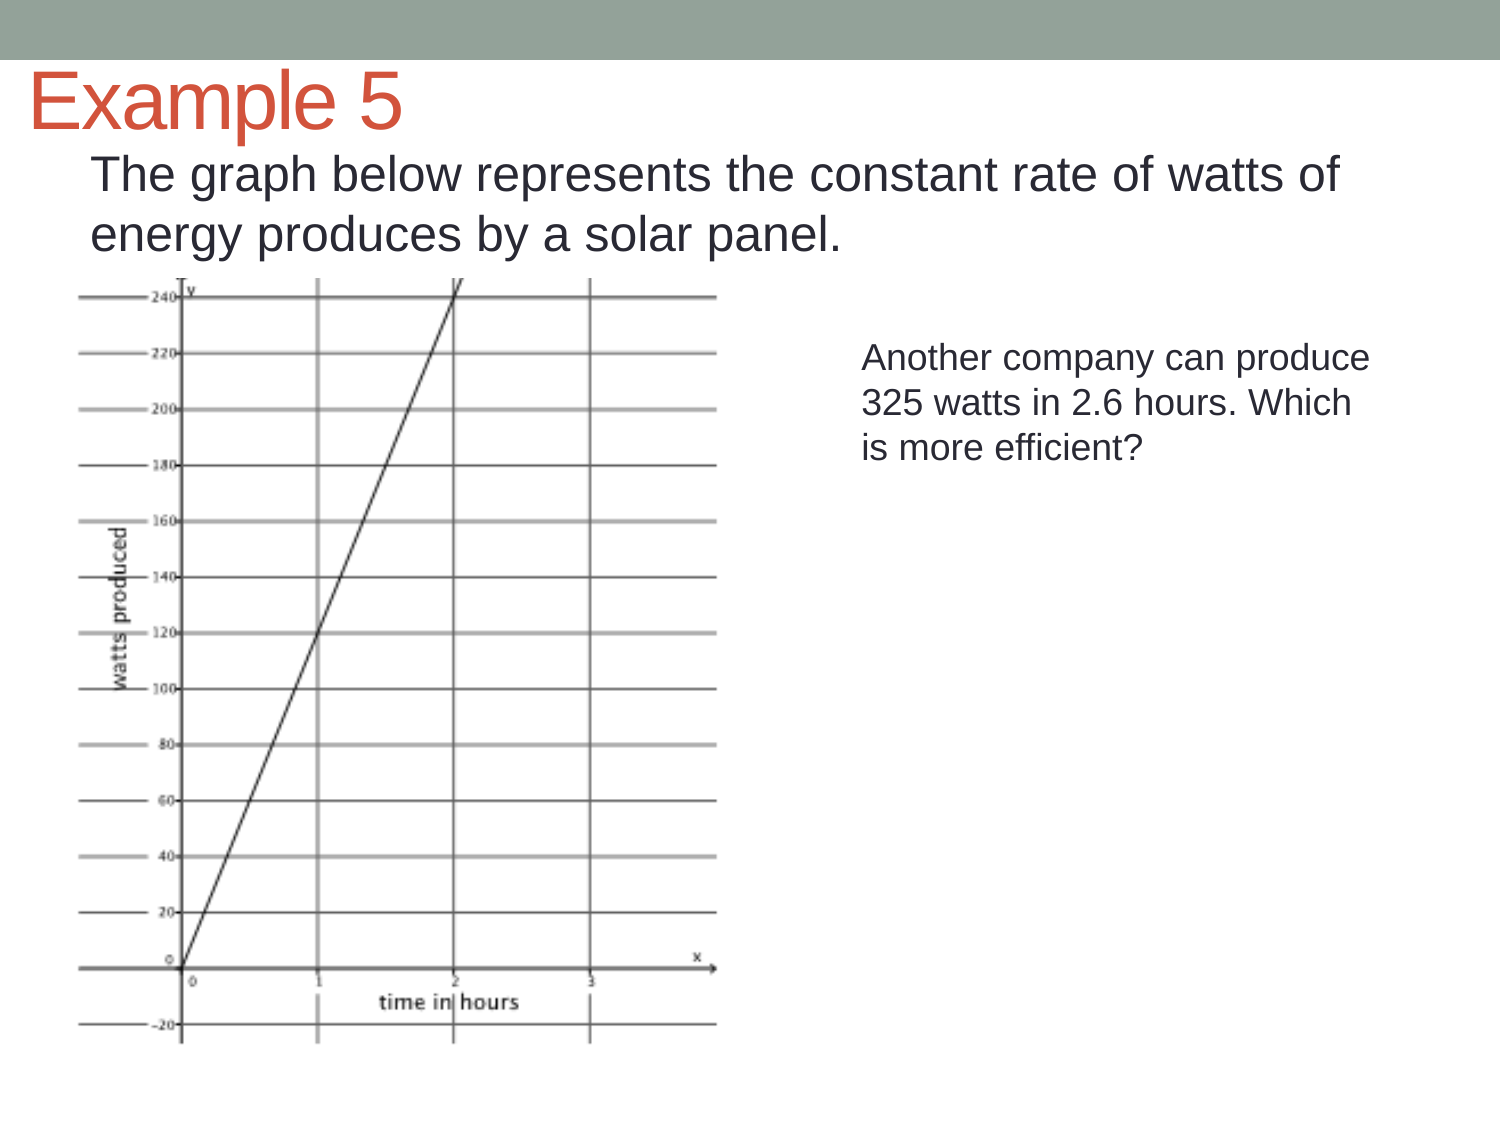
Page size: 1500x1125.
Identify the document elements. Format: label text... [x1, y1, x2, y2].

list The graph below represents the constant rate of watts of energy produces by a solar panel. [75, 133, 1425, 371]
title Example 5 [12, 14, 1363, 178]
text_box Another company can produce 325 watts in 2.6 hours. Which is more efficient? [846, 325, 1391, 476]
picture [62, 277, 731, 1058]
